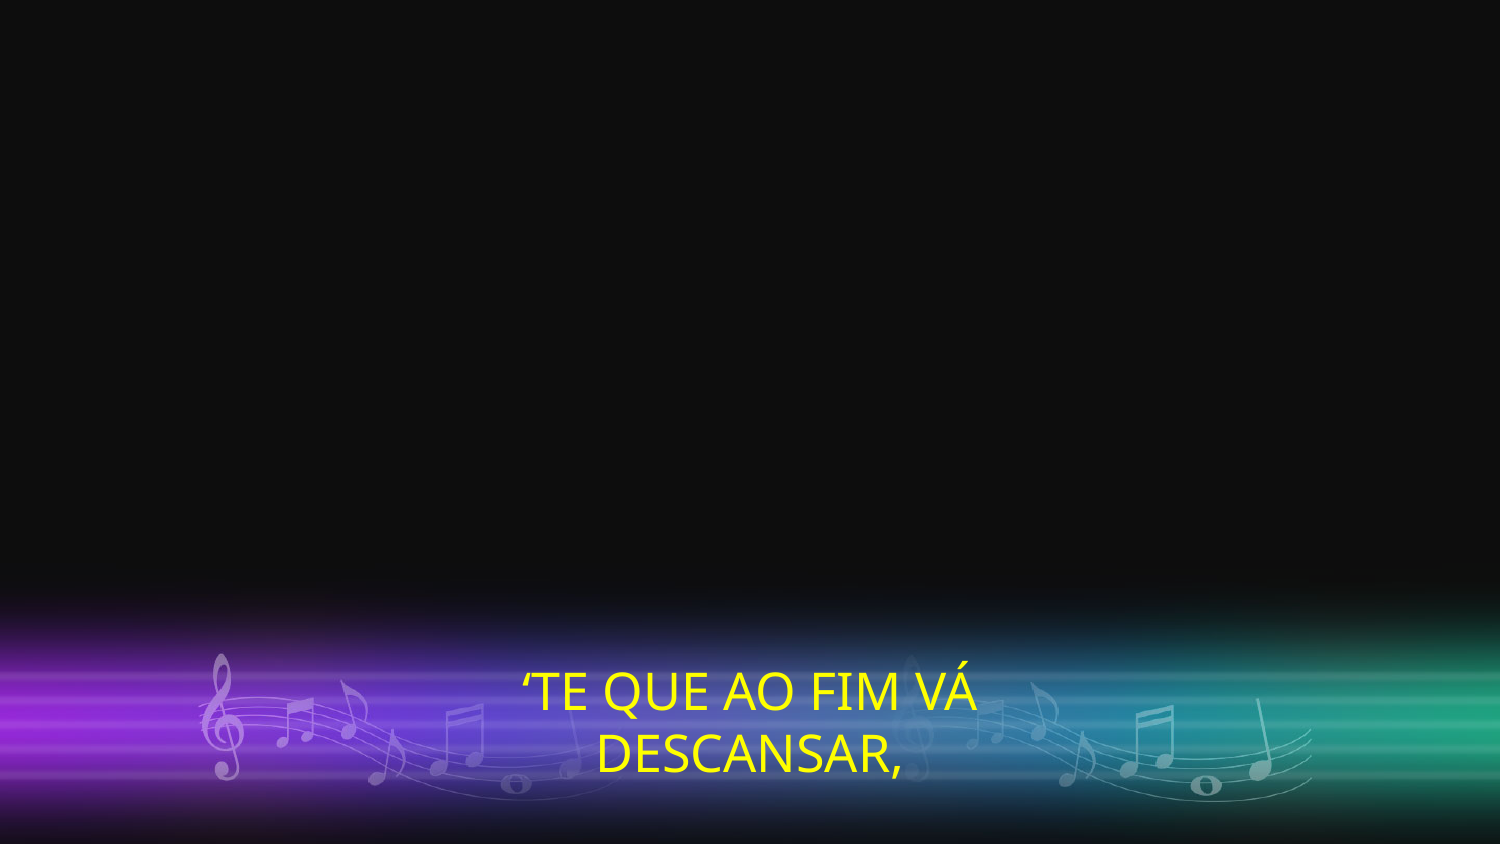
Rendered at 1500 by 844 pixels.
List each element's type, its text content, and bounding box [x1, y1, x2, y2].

text_box ‘TE QUE AO FIM VÁ DESCANSAR, [374, 651, 1125, 791]
picture [0, 0, 1500, 844]
